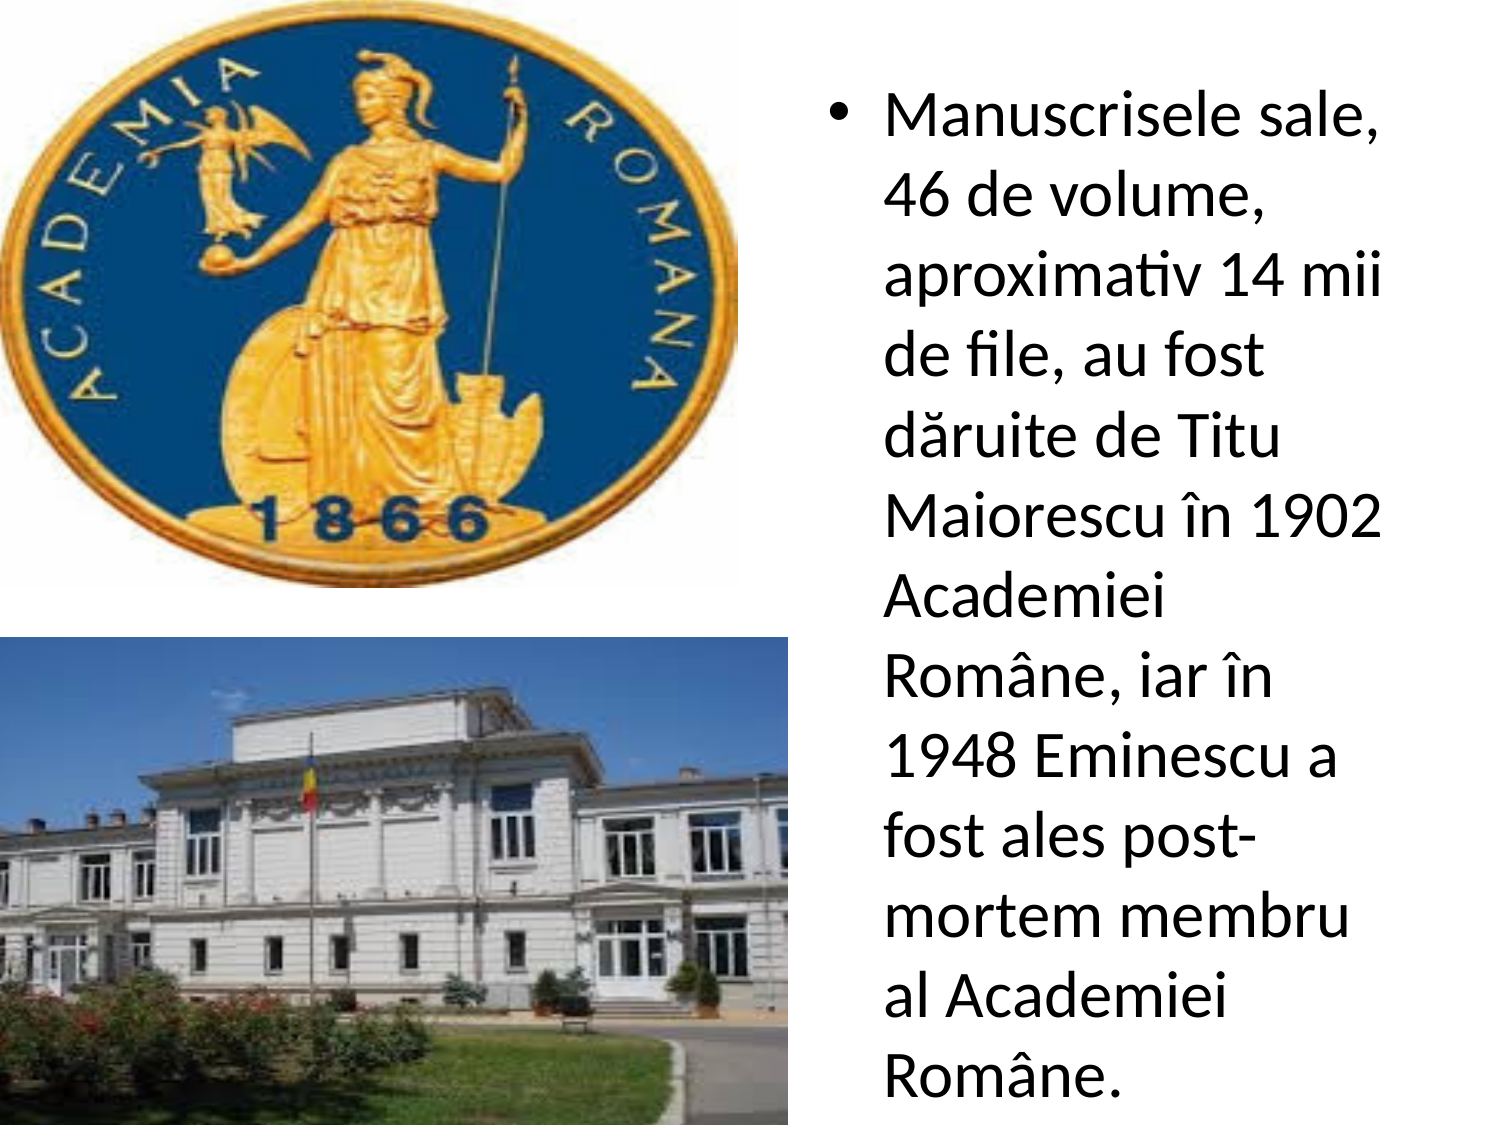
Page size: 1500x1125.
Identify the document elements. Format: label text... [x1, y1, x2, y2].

picture [0, 637, 788, 1125]
picture [0, 0, 738, 588]
list Manuscrisele sale, 46 de volume, aproximativ 14 mii de file, au fost dăruite de Titu Maiorescu în 1902 Academiei Române, iar în 1948 Eminescu a fost ales post-mortem membru al Academiei Române. [812, 62, 1425, 1125]
